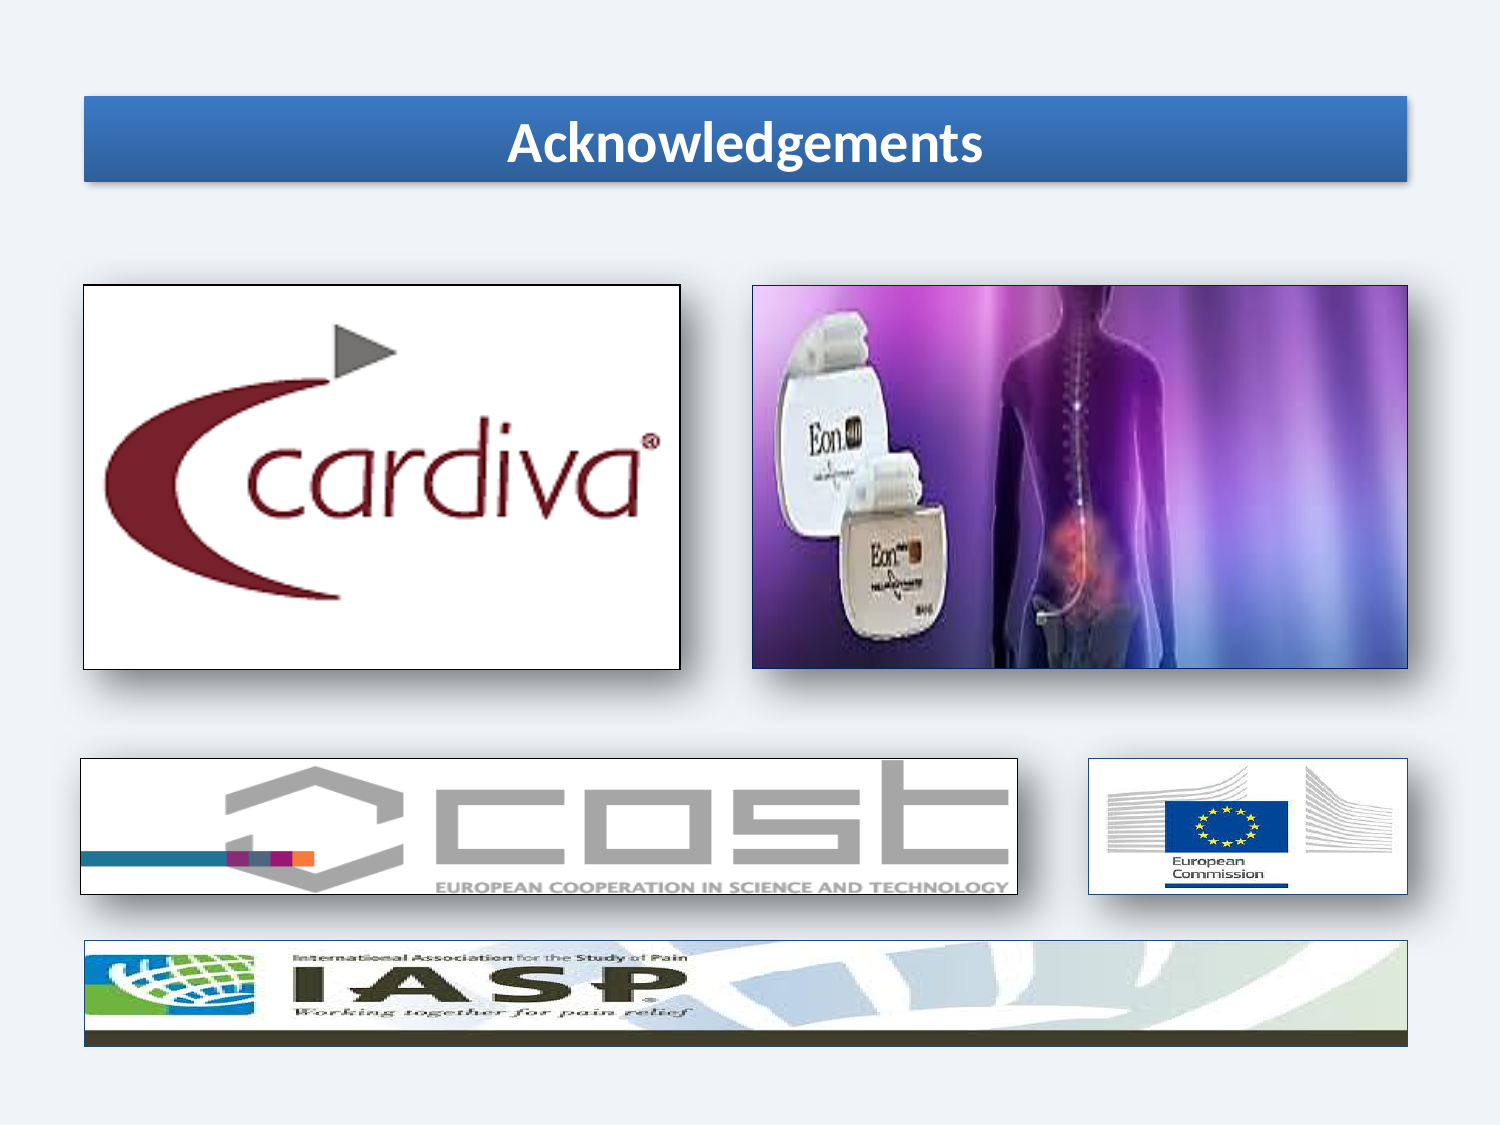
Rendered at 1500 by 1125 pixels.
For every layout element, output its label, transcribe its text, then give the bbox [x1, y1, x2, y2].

picture [84, 285, 680, 669]
picture [752, 285, 1408, 669]
picture [84, 940, 1408, 1047]
picture [1088, 758, 1408, 895]
picture [79, 758, 1018, 895]
text_box Acknowledgements [84, 96, 1408, 182]
